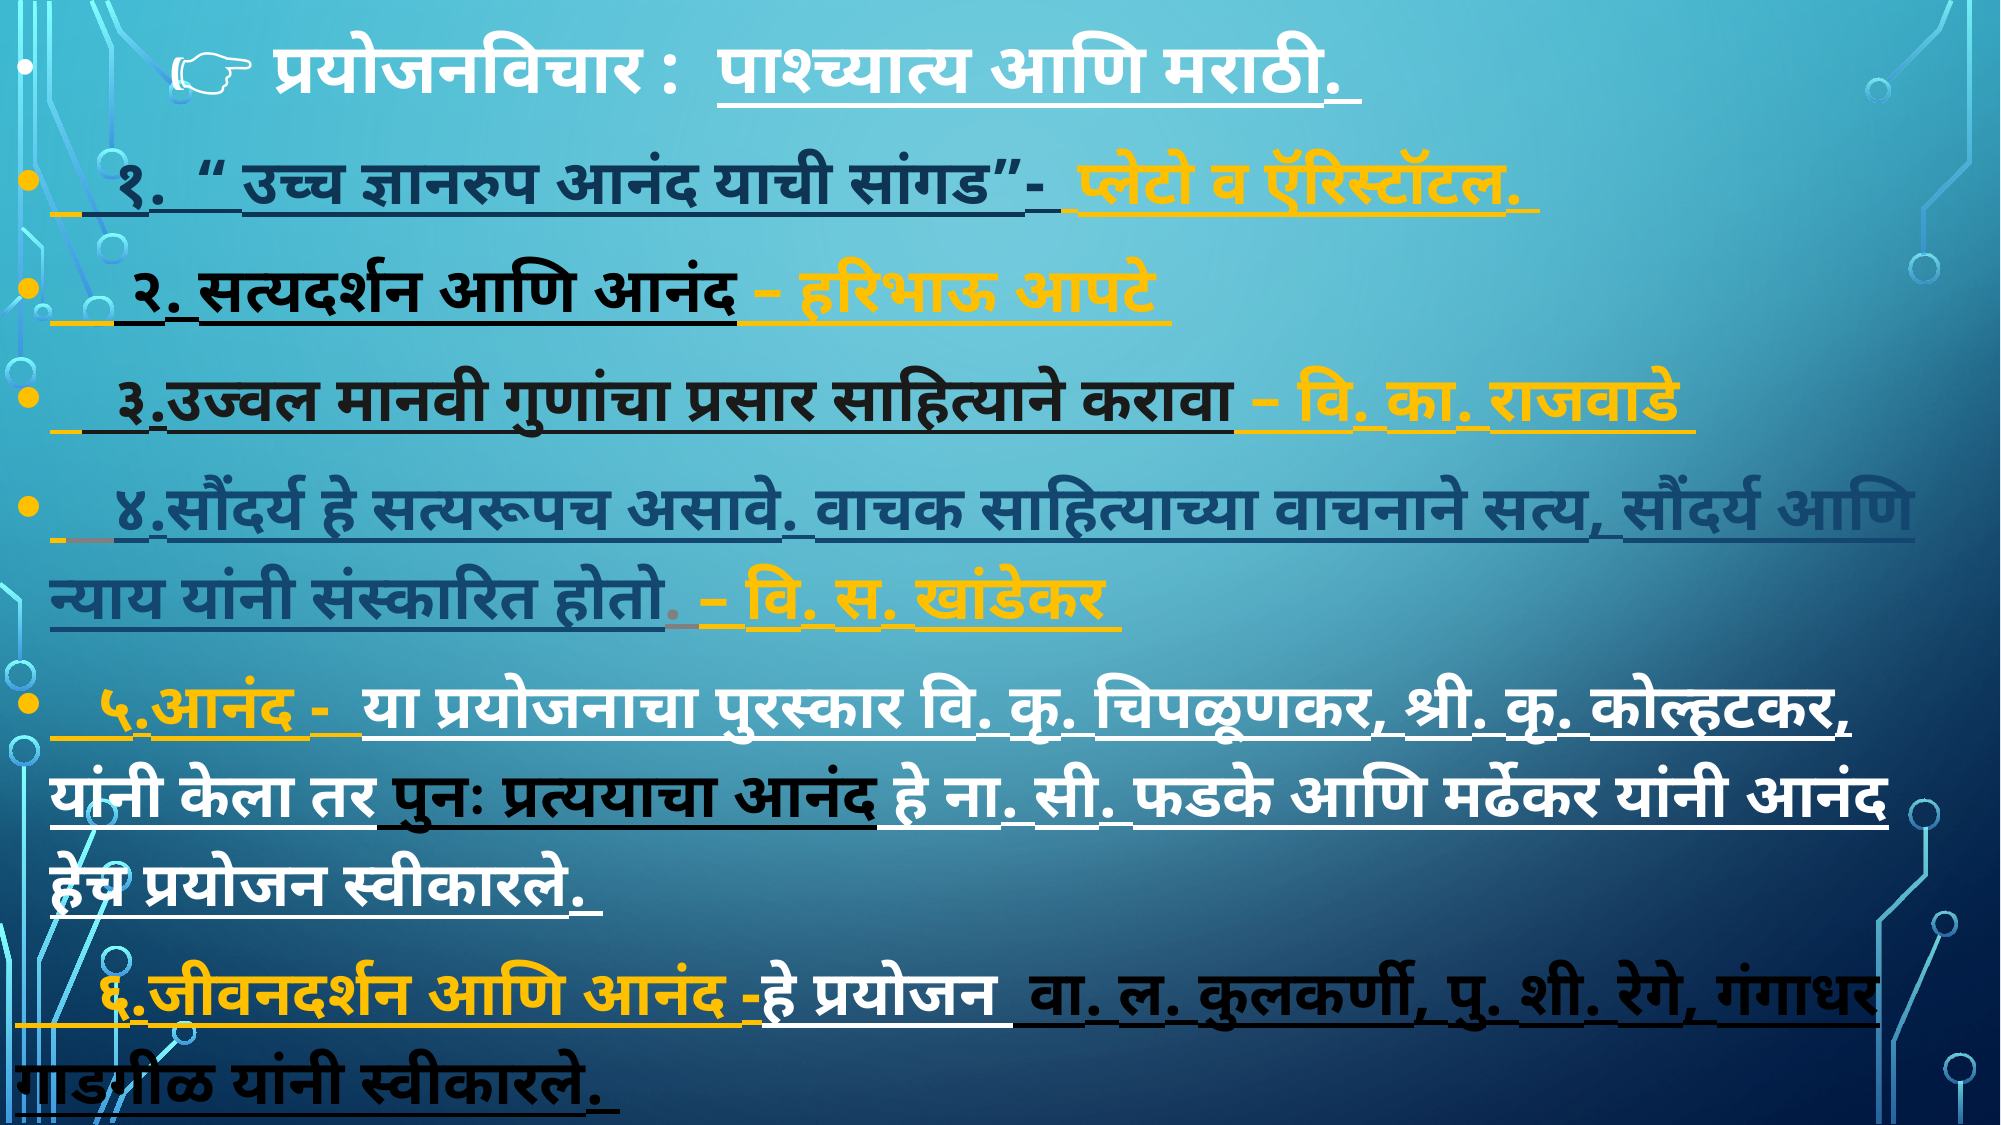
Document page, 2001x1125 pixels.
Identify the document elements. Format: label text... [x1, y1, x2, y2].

list 👉 प्रयोजनविचार : पाश्च्यात्य आणि मराठी. १. “ उच्च ज्ञानरुप आनंद याची सांगड”- प्लेटो व ऍरिस्टॉटल. २. सत्यदर्शन आणि आनंद – हरिभाऊ आपटे ३.उज्वल मानवी गुणांचा प्रसार साहित्याने करावा – वि. का. राजवाडे ४.सौंदर्य हे सत्यरूपच असावे. वाचक साहित्याच्या वाचनाने सत्य, सौंदर्य आणि न्याय यांनी संस्कारित होतो. – वि. स. खांडेकर ५.आनंद - या प्रयोजनाचा पुरस्कार वि. कृ. चिपळूणकर, श्री. कृ. कोल्हटकर, यांनी केला तर पुनः प्रत्ययाचा आनंद हे ना. सी. फडके आणि मर्ढेकर यांनी आनंद हेच प्रयोजन स्वीकारले. ६.जीवनदर्शन आणि आनंद -हे प्रयोजन वा. ल. कुलकर्णी, पु. शी. रेगे, गंगाधर गाडगीळ यांनी स्वीकारले. [0, 0, 1983, 1125]
